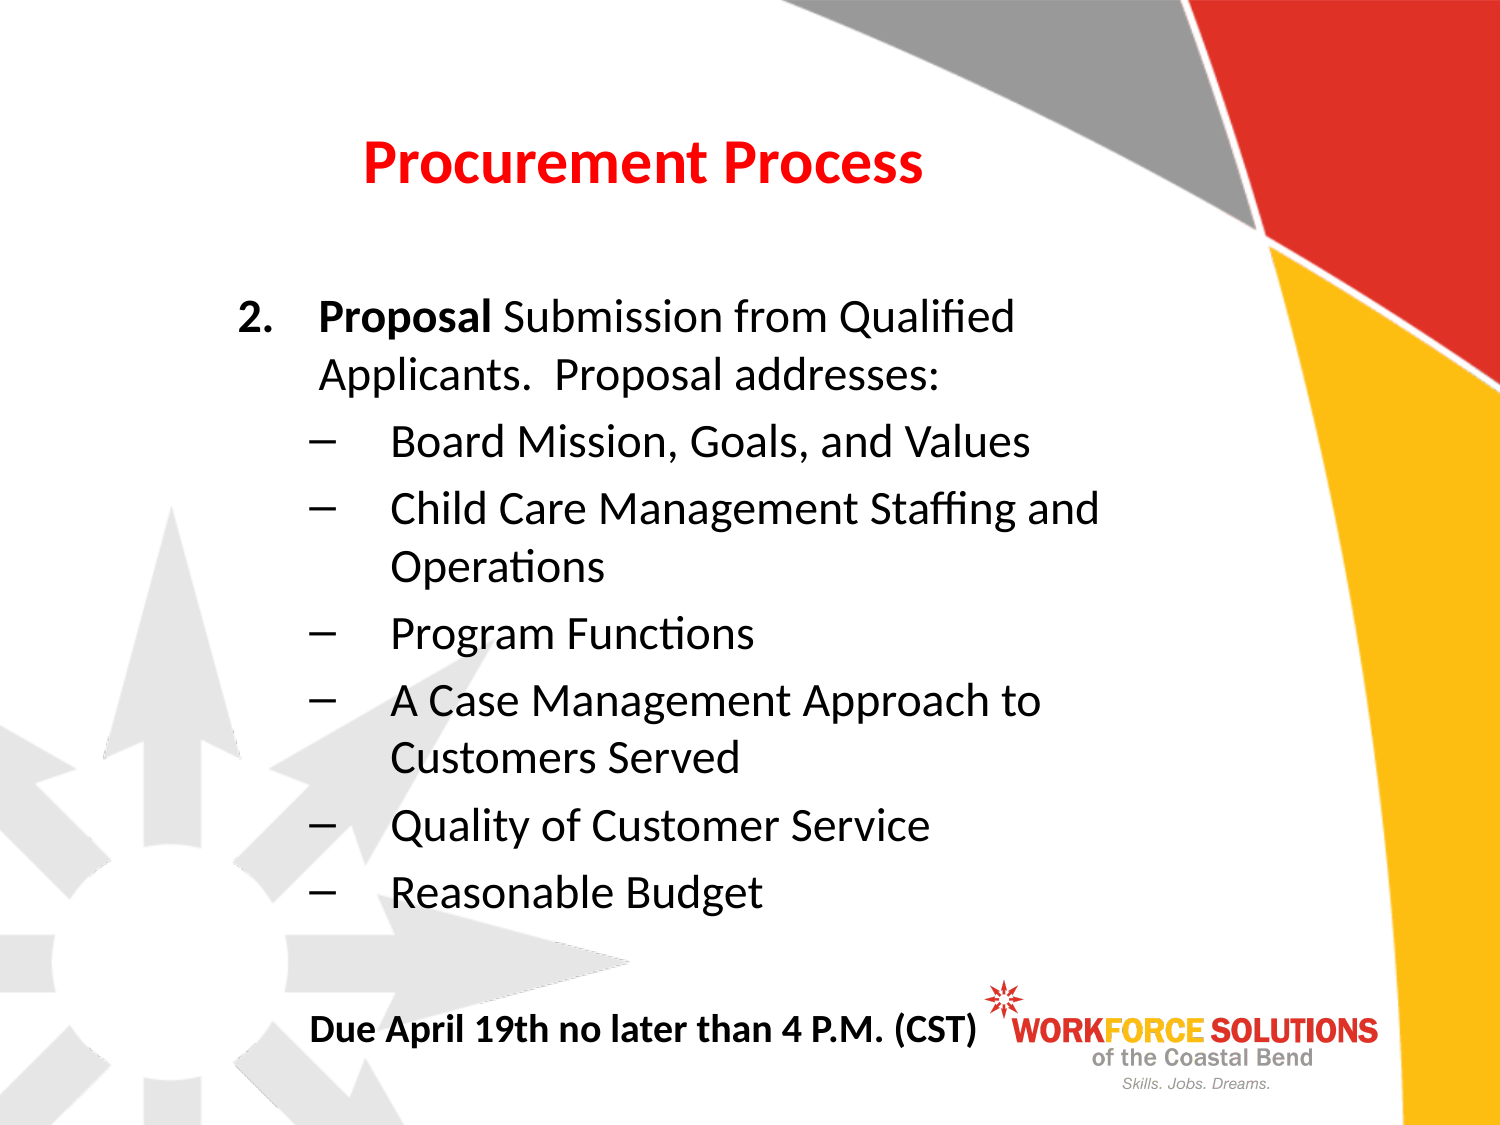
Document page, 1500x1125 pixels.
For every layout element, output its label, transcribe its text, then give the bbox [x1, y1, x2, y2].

picture [0, 1, 1500, 1125]
list Procurement Process Proposal Submission from Qualified Applicants. Proposal addresses: Board Mission, Goals, and Values Child Care Management Staffing and Operations Program Functions A Case Management Approach to Customers Served Quality of Customer Service Reasonable Budget Due April 19th no later than 4 P.M. (CST) [87, 112, 1200, 1063]
